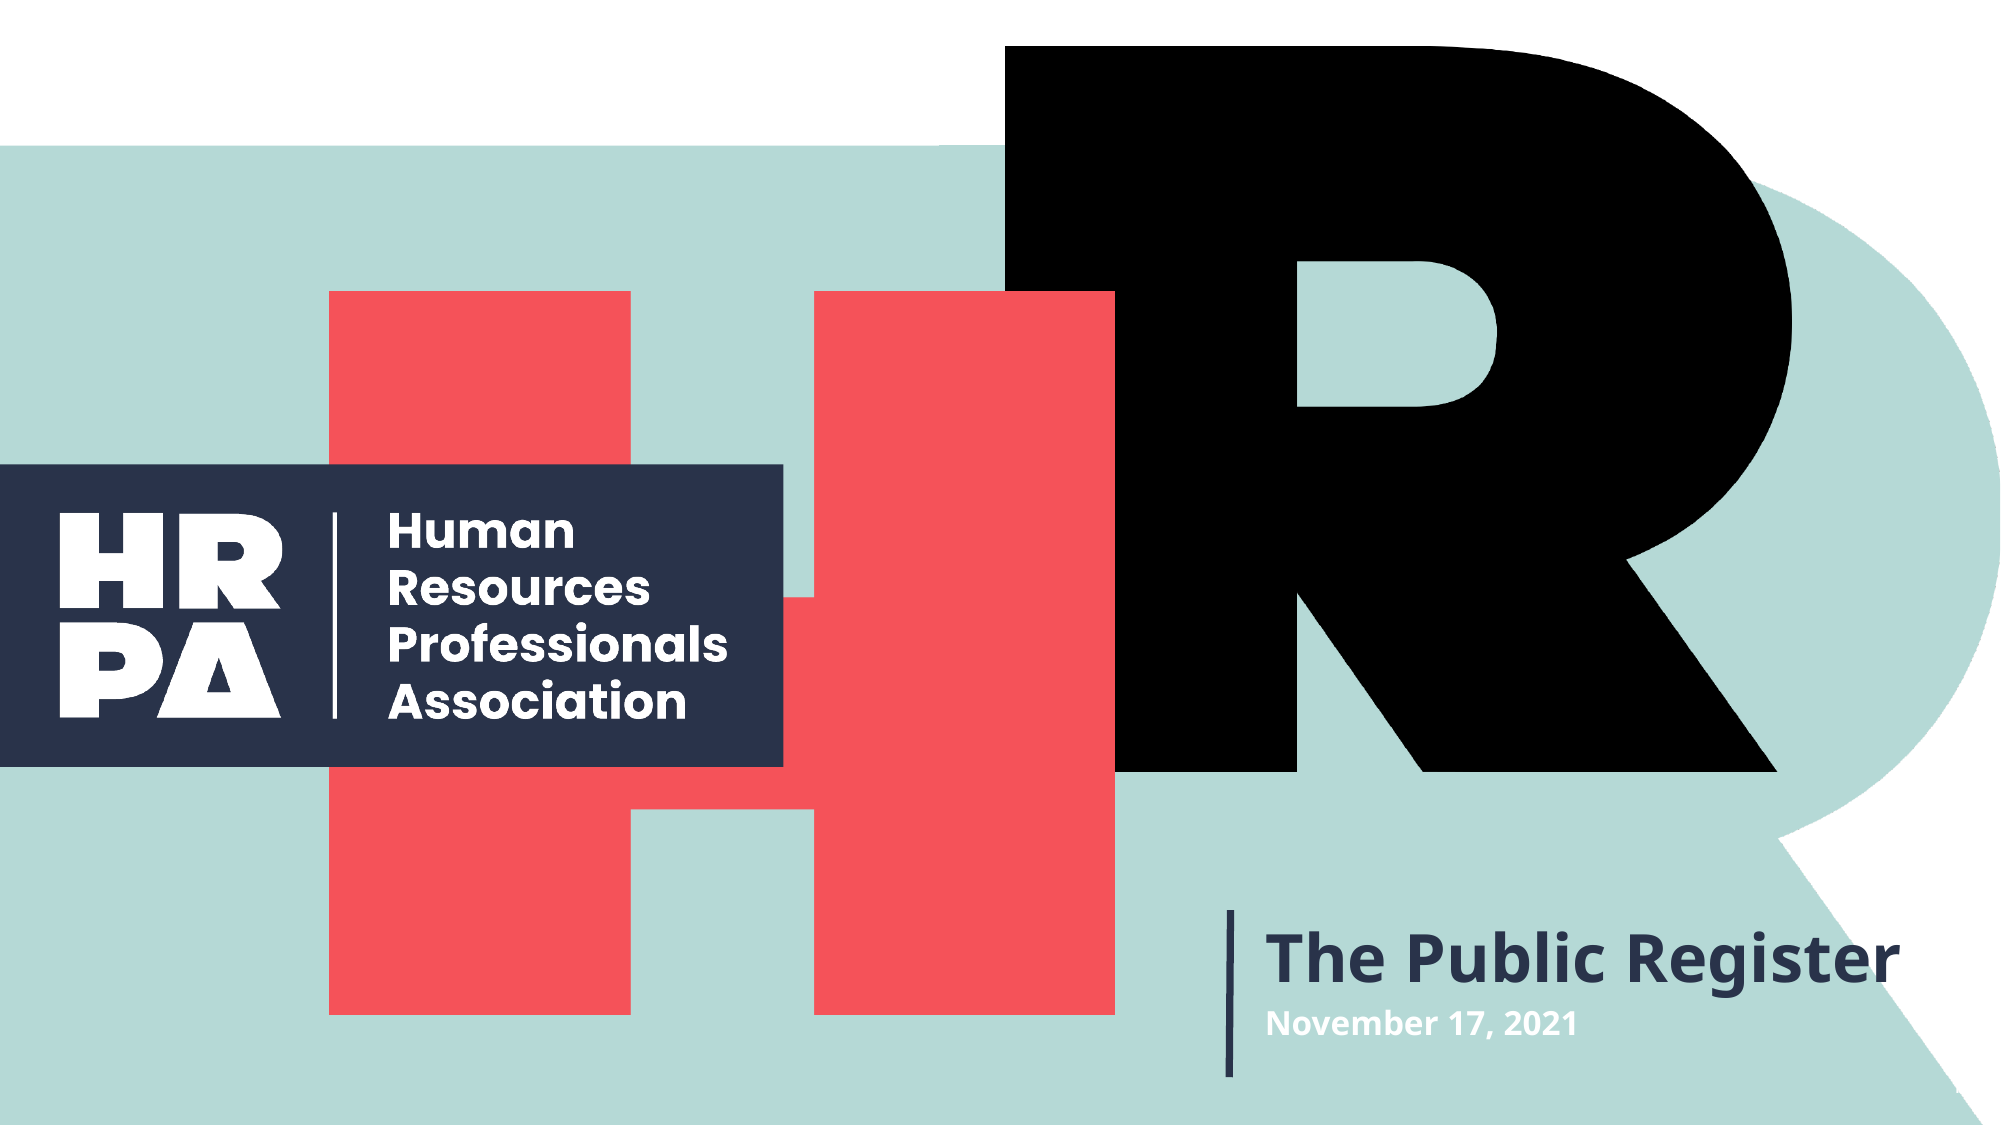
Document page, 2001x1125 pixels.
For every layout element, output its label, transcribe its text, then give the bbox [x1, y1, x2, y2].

slide_number 1 [1914, 1056, 2000, 1117]
picture [26, 478, 760, 753]
picture [329, 46, 2001, 1125]
list November 17, 2021 [1250, 999, 1960, 1092]
list The Public Register [1250, 917, 1961, 1016]
